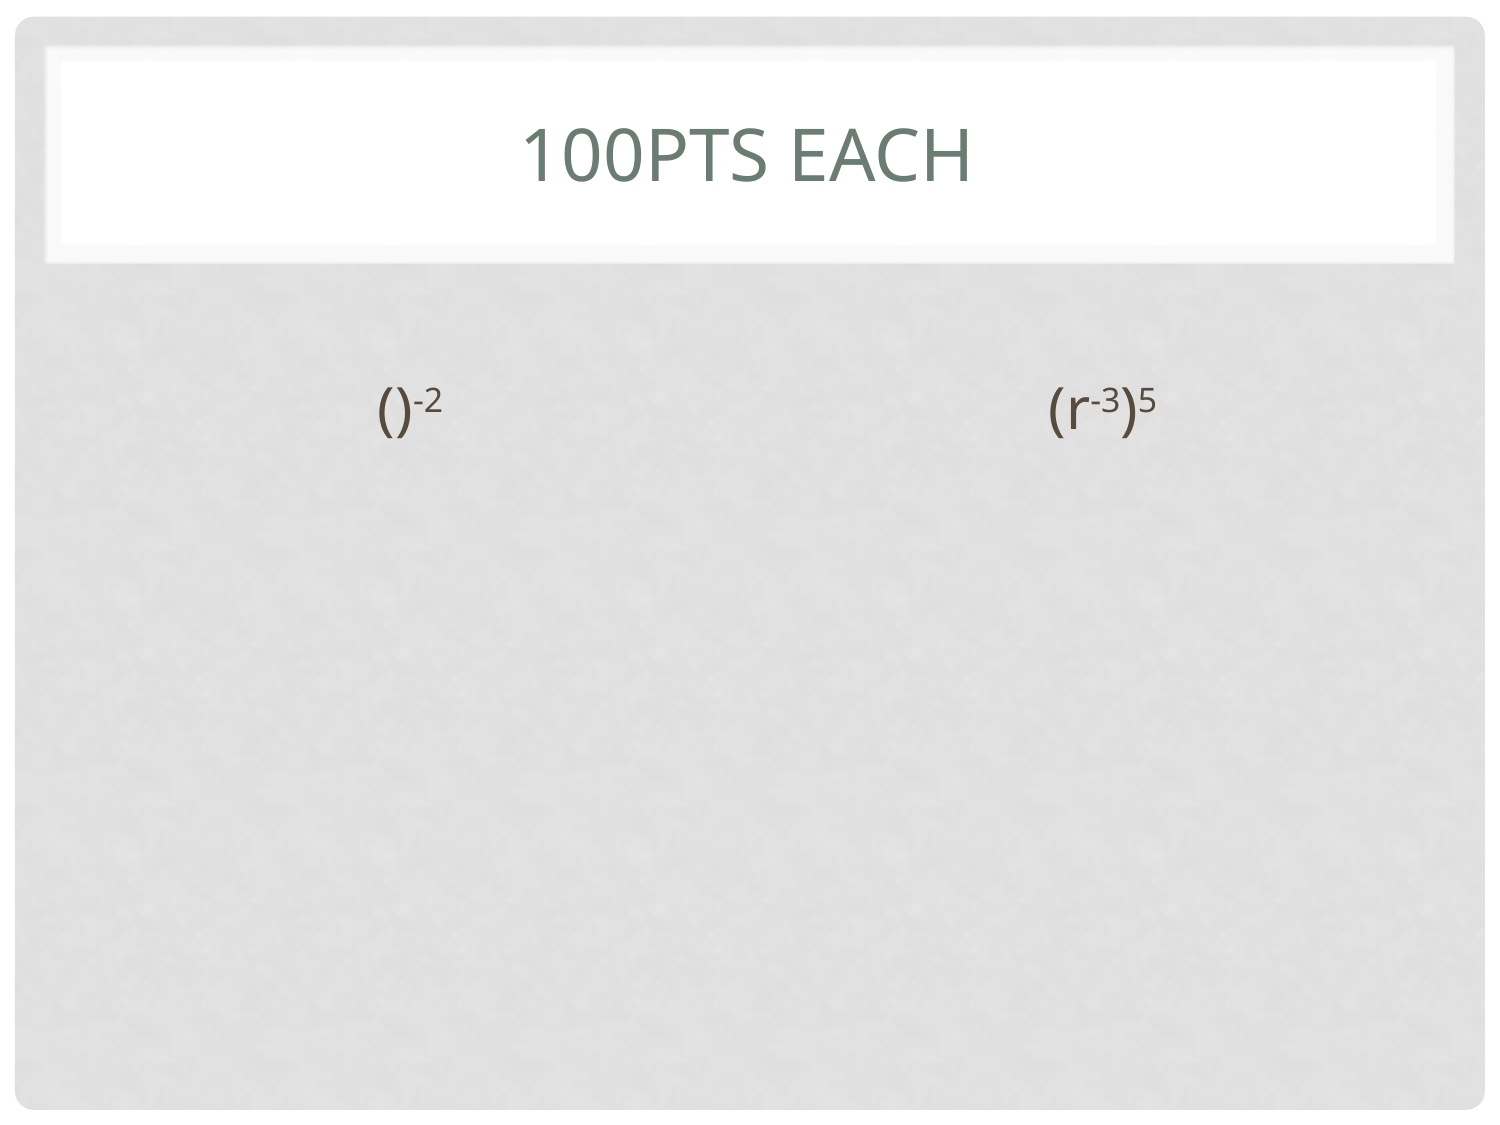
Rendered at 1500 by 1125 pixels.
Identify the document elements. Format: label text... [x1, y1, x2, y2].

title 100pts each [69, 66, 1425, 238]
list (r-3)5 [762, 281, 1425, 1005]
